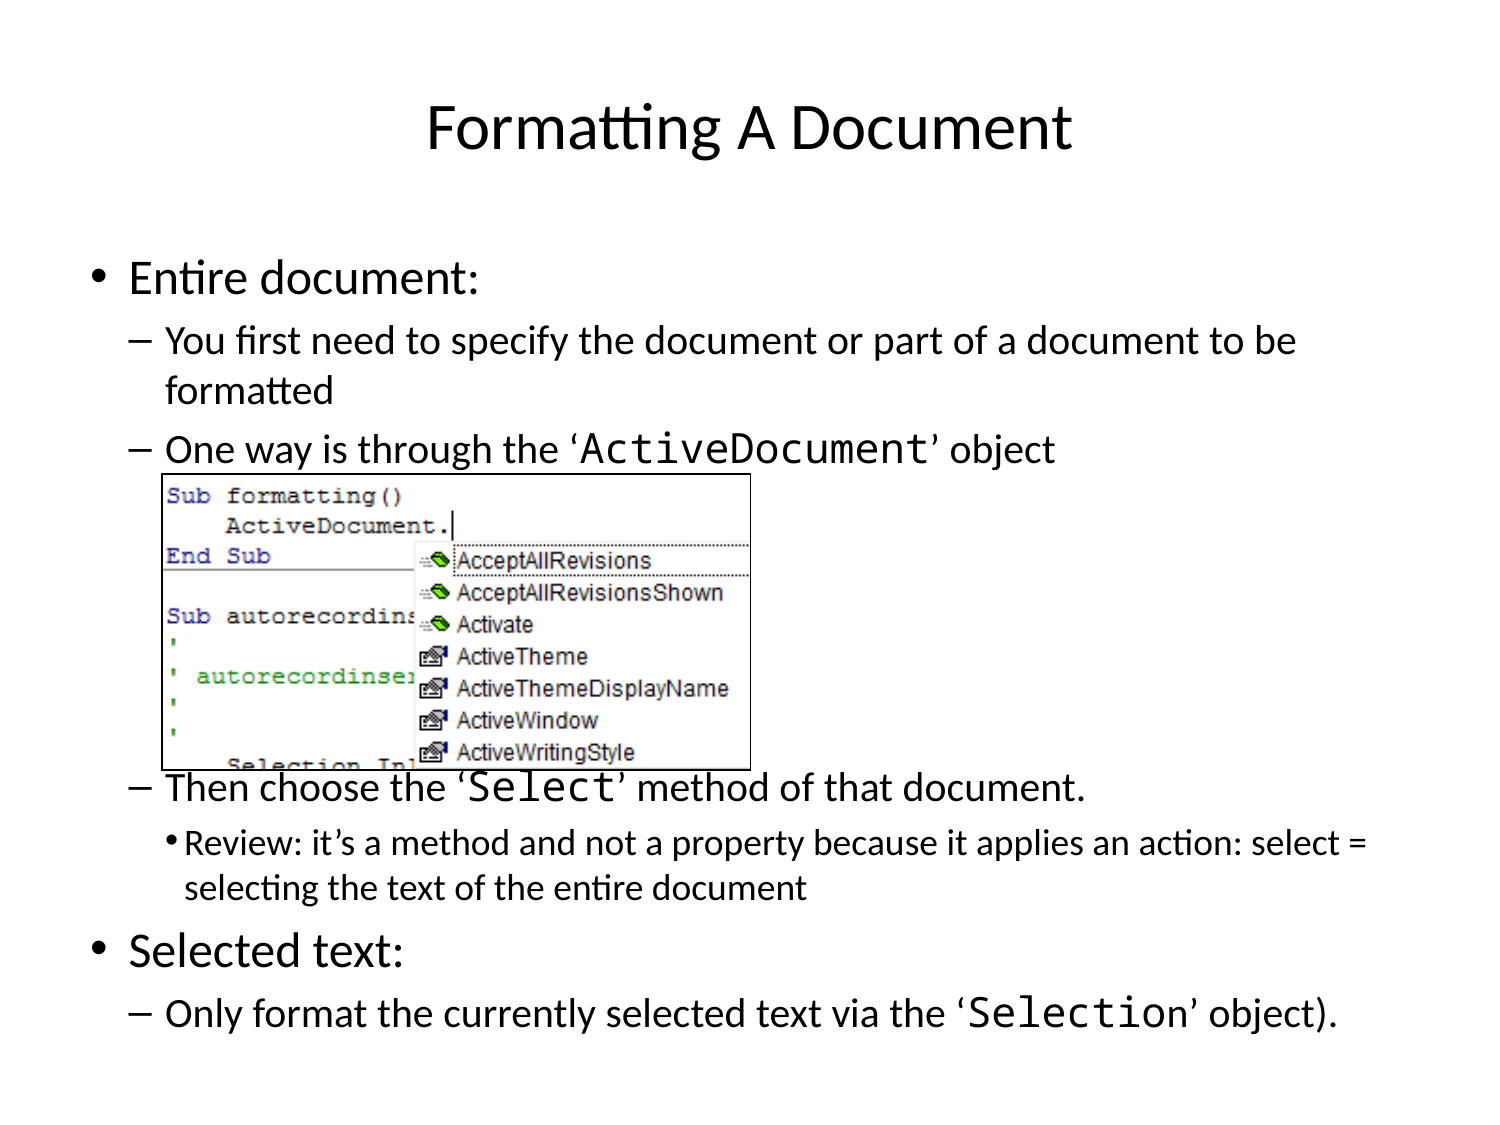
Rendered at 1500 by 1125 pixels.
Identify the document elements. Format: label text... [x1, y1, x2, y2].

list Entire document: You first need to specify the document or part of a document to be formatted One way is through the ‘ActiveDocument’ object Then choose the ‘Select’ method of that document. Review: it’s a method and not a property because it applies an action: select = selecting the text of the entire document Selected text: Only format the currently selected text via the ‘Selection’ object). [75, 237, 1425, 1063]
title Formatting A Document [75, 45, 1425, 200]
picture [162, 474, 751, 770]
